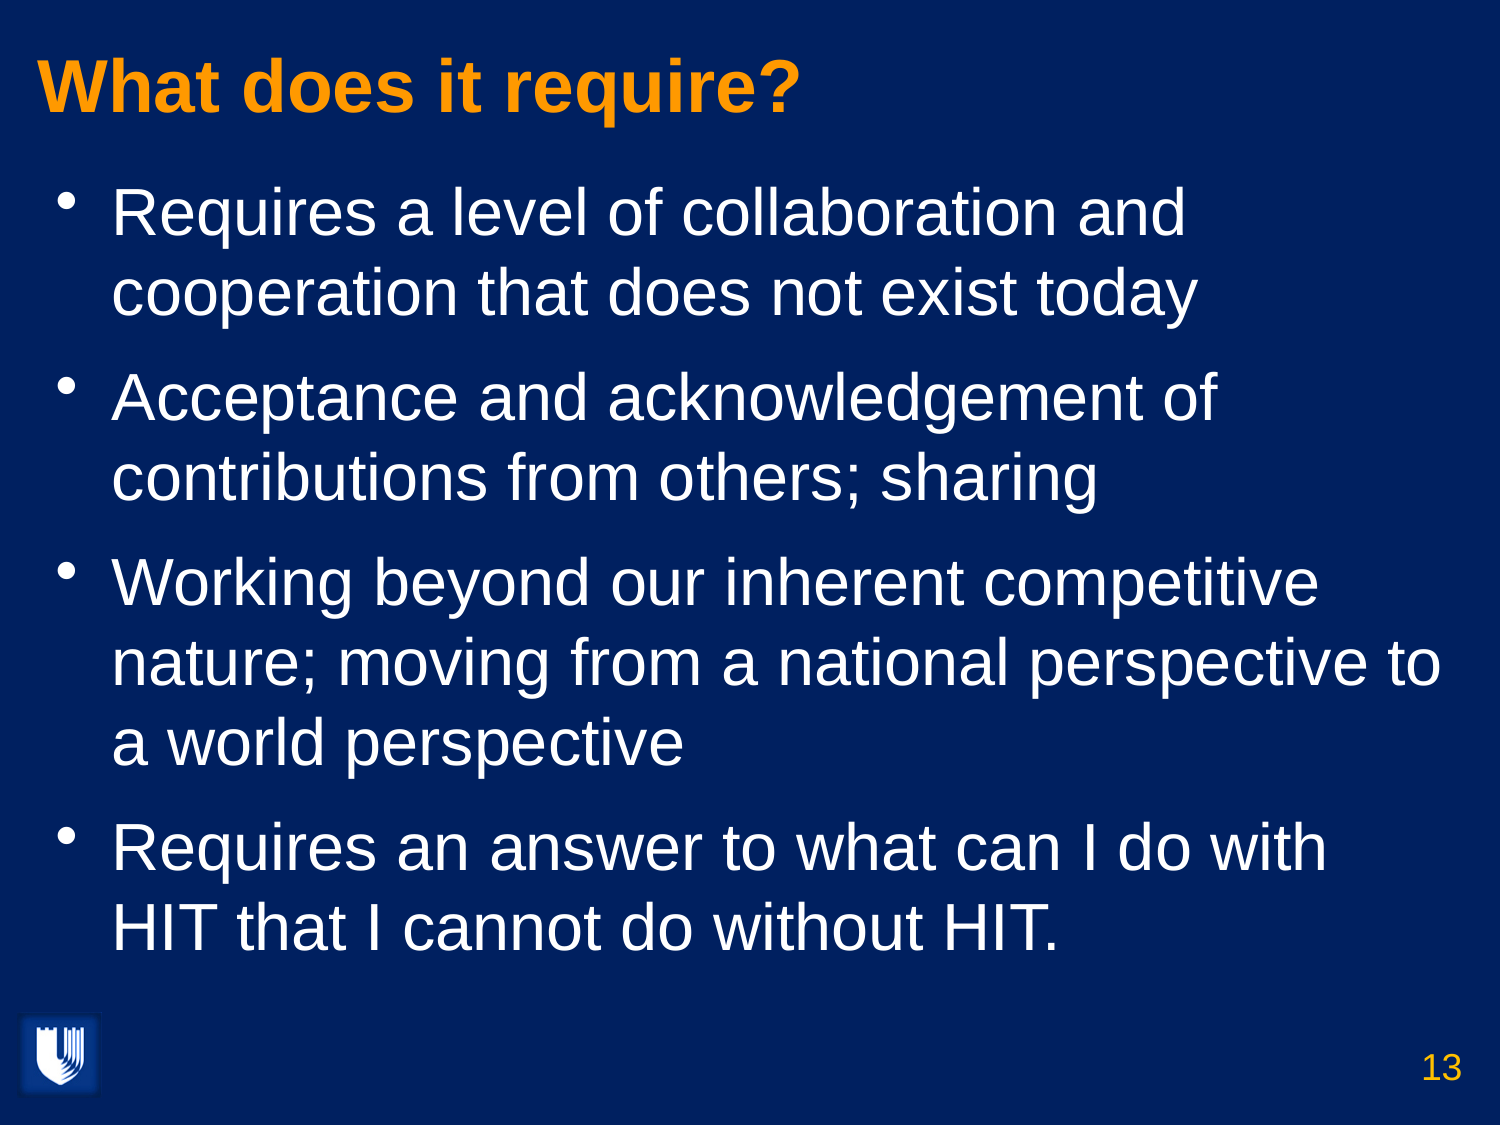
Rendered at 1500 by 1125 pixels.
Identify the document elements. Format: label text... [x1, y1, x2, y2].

picture [17, 1012, 102, 1098]
list Requires a level of collaboration and cooperation that does not exist today Acceptance and acknowledgement of contributions from others; sharing Working beyond our inherent competitive nature; moving from a national perspective to a world perspective Requires an answer to what can I do with HIT that I cannot do without HIT. [37, 224, 1463, 1013]
slide_number 13 [1415, 1041, 1463, 1088]
title What does it require? [37, 37, 1463, 163]
